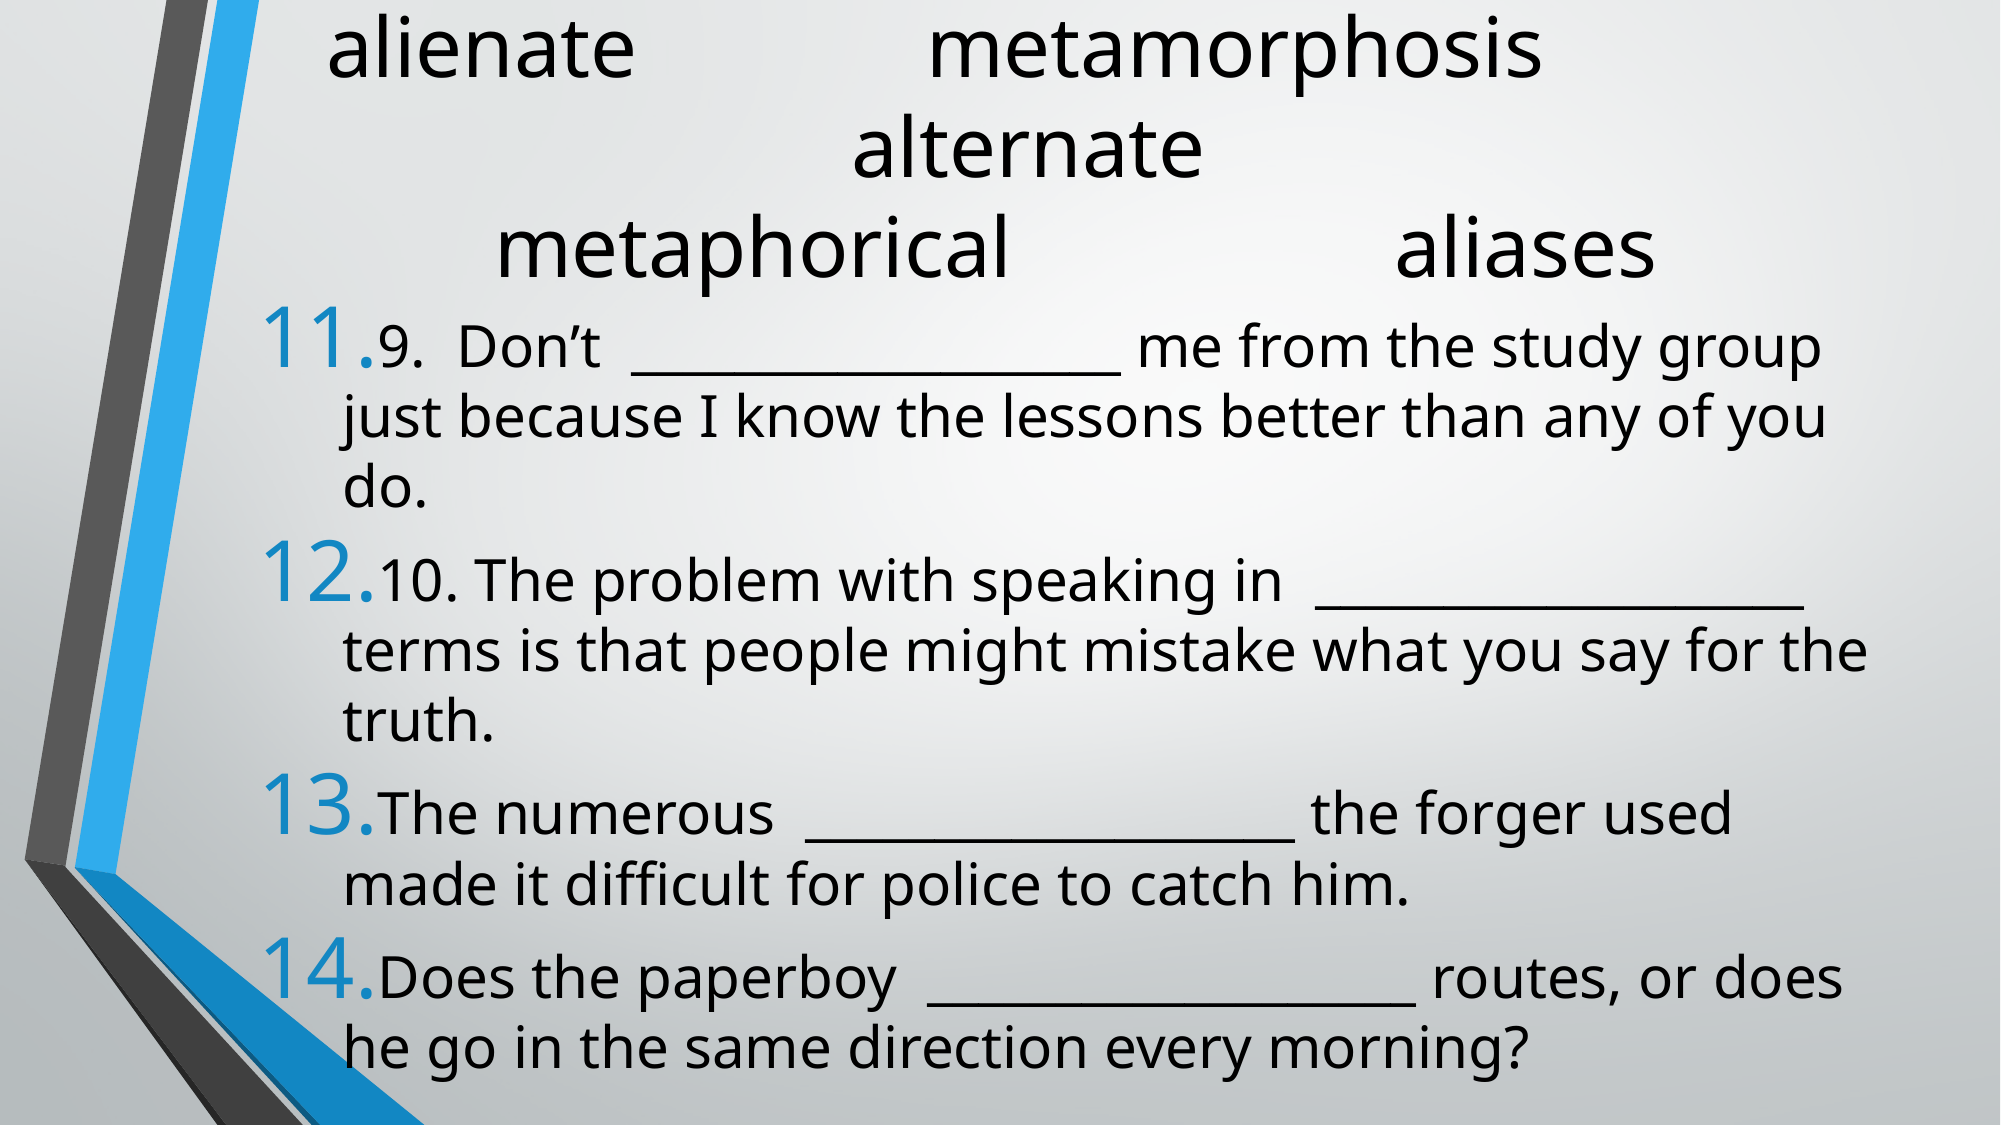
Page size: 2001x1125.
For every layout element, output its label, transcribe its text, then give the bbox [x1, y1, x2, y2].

list 9. Don’t ___________________ me from the study group just because I know the lessons better than any of you do. 10. The problem with speaking in ___________________ terms is that people might mistake what you say for the truth. The numerous ___________________ the forger used made it difficult for police to catch him. Does the paperboy ___________________ routes, or does he go in the same direction every morning? [243, 264, 1887, 1125]
title alienate metamorphosis alternate metaphorical aliases [254, 0, 1898, 288]
